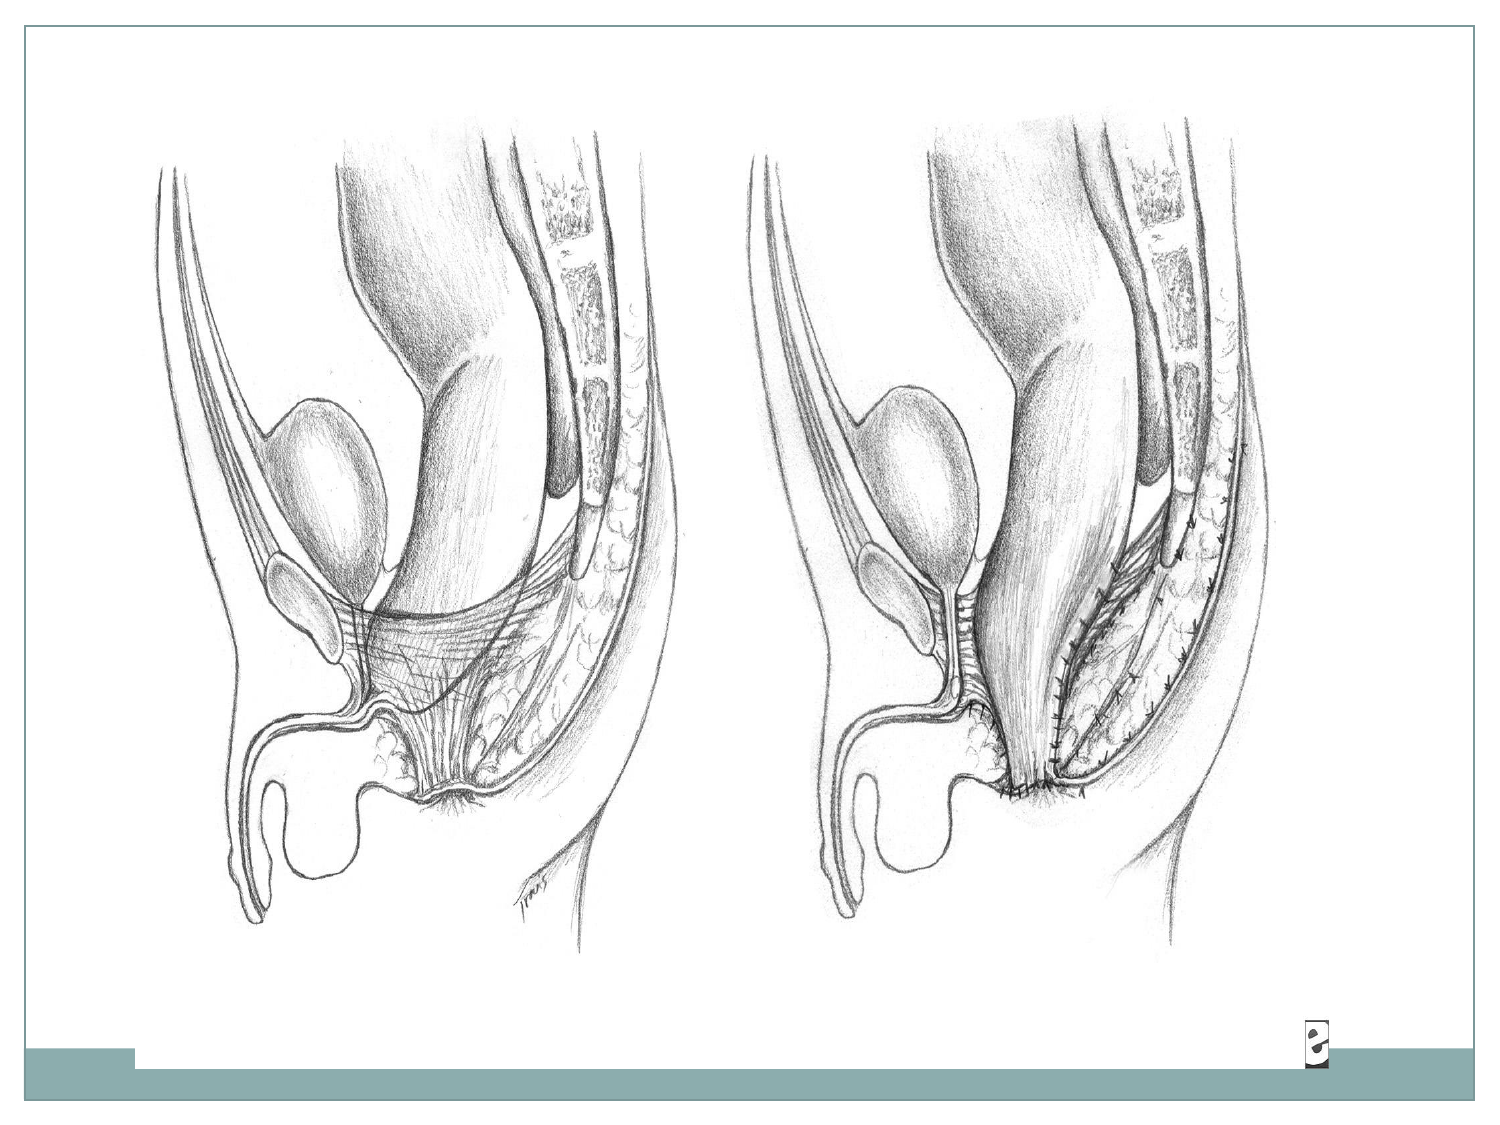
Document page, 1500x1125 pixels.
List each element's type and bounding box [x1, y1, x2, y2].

picture [135, 42, 1329, 1070]
